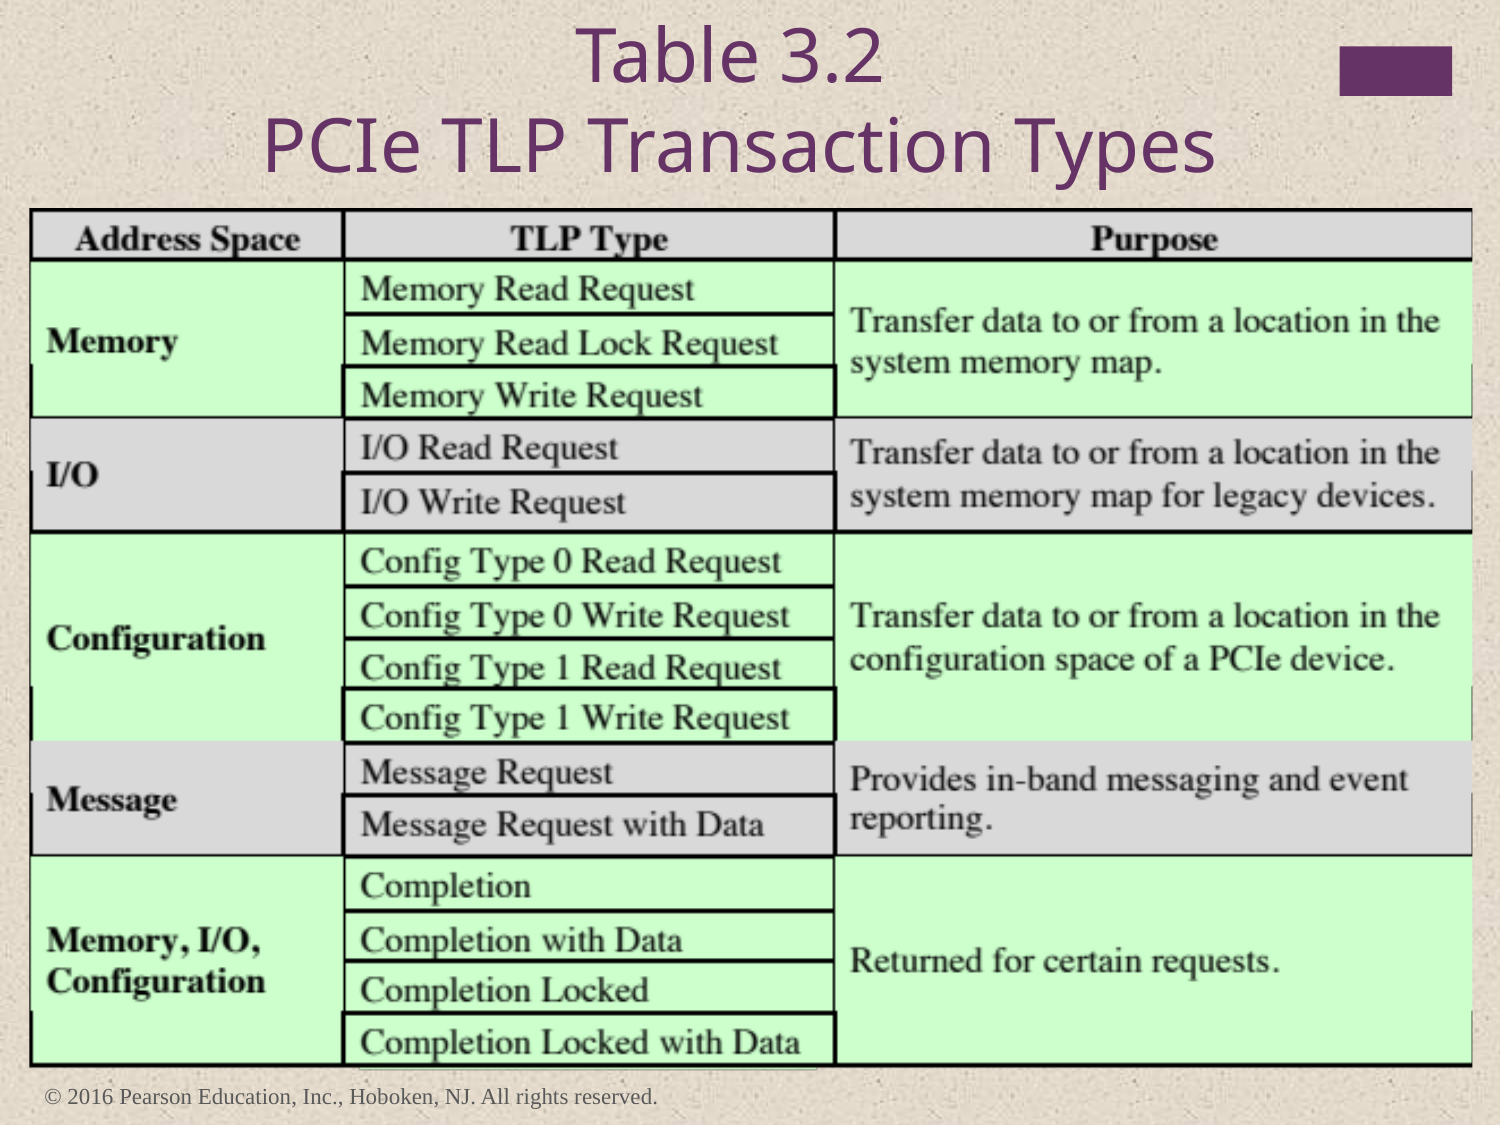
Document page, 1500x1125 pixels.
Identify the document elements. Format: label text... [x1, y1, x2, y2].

picture [0, 184, 1500, 1125]
footer © 2016 Pearson Education, Inc., Hoboken, NJ. All rights reserved. [29, 1117, 1034, 1125]
title Table 3.2 PCIe TLP Transaction Types [0, 0, 1500, 184]
